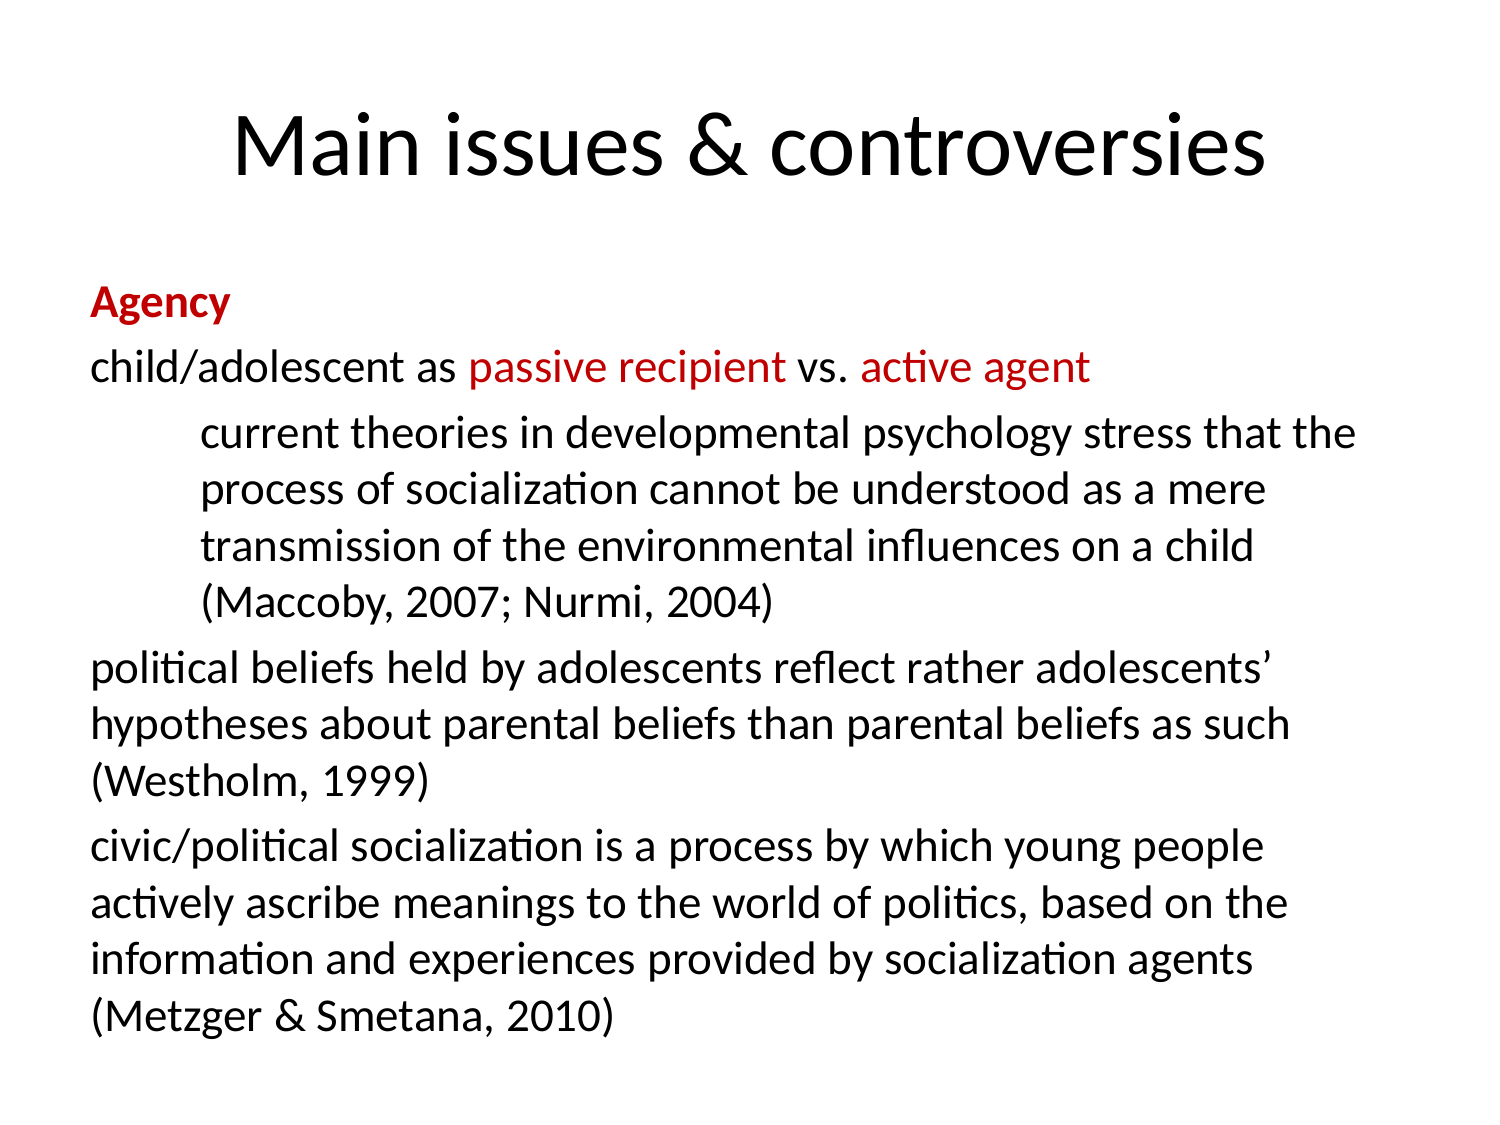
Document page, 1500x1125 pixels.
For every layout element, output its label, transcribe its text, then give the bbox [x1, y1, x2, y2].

title Main issues & controversies [75, 45, 1425, 233]
list Agency child/adolescent as passive recipient vs. active agent current theories in developmental psychology stress that the process of socialization cannot be understood as a mere transmission of the environmental influences on a child (Maccoby, 2007; Nurmi, 2004) political beliefs held by adolescents reflect rather adolescents’ hypotheses about parental beliefs than parental beliefs as such (Westholm, 1999) civic/political socialization is a process by which young people actively ascribe meanings to the world of politics, based on the information and experiences provided by socialization agents (Metzger & Smetana, 2010) [75, 262, 1425, 1055]
